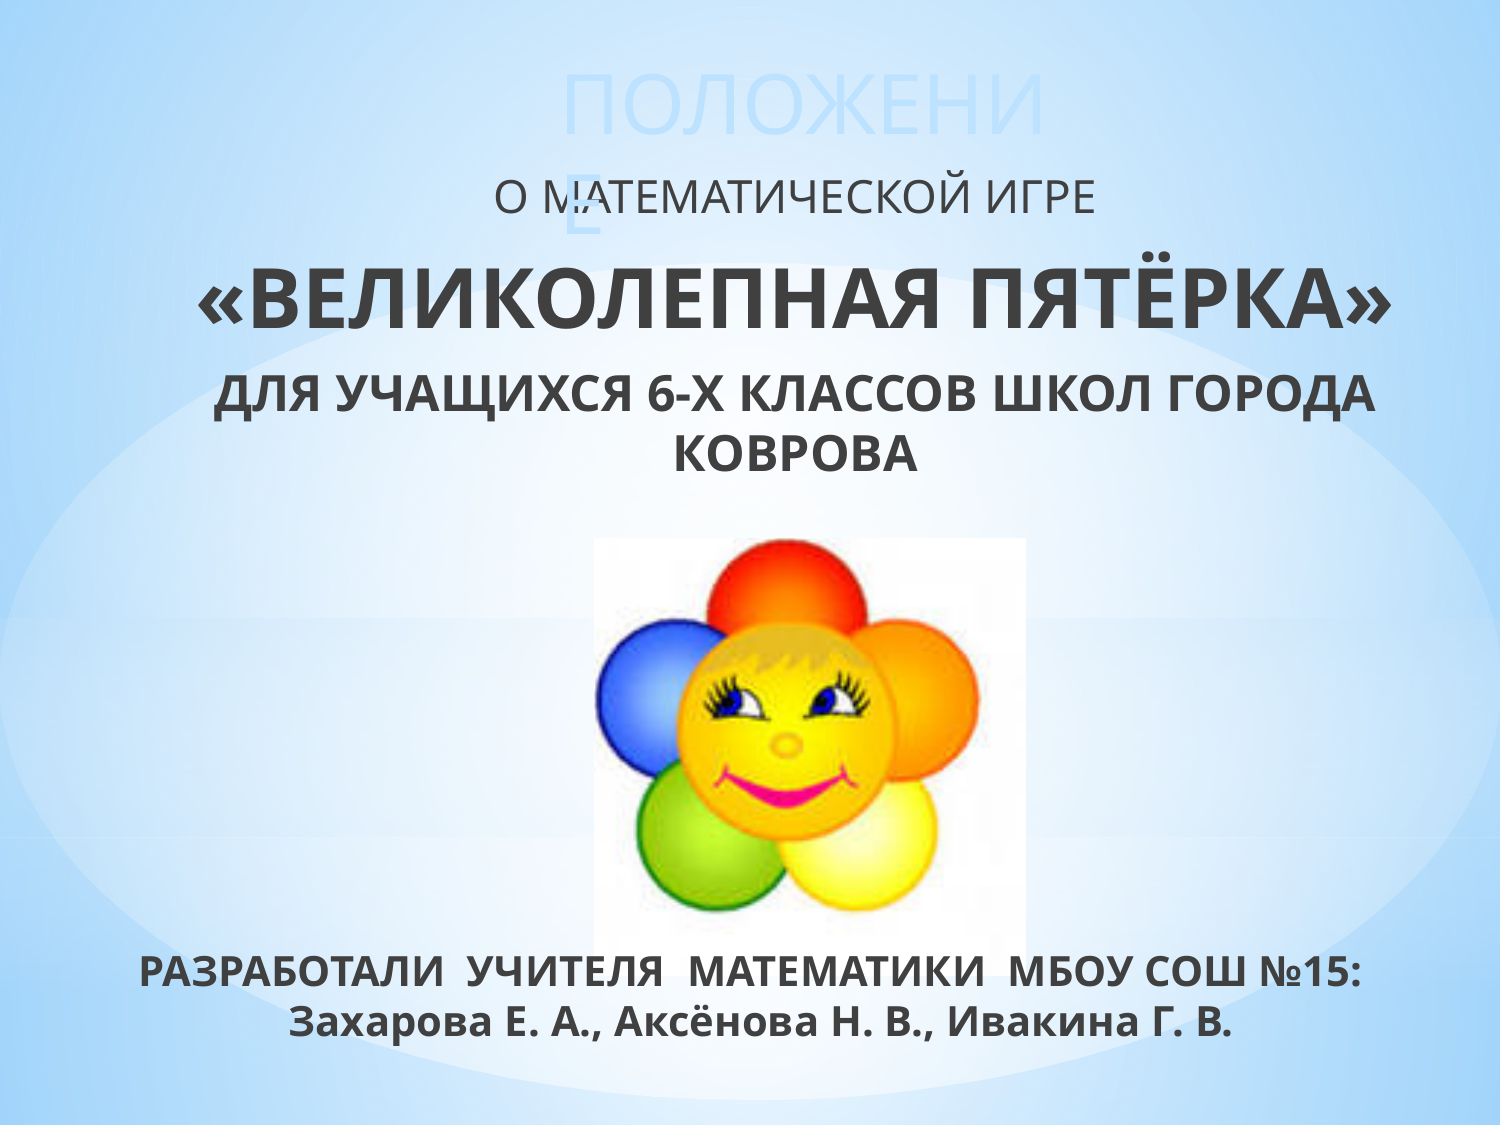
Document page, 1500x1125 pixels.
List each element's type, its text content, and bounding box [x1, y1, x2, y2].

text_box РАЗРАБОТАЛИ УЧИТЕЛЯ МАТЕМАТИКИ МБОУ СОШ №15: Захарова Е. А., Аксёнова Н. В., Ивакина Г. В. [41, 937, 1471, 1125]
list О МАТЕМАТИЧЕСКОЙ ИГРЕ «ВЕЛИКОЛЕПНАЯ ПЯТЁРКА» ДЛЯ УЧАЩИХСЯ 6-Х КЛАССОВ ШКОЛ ГОРОДА КОВРОВА [120, 159, 1471, 903]
text_box ПОЛОЖЕНИЕ [544, 43, 1077, 259]
picture [594, 538, 1027, 977]
